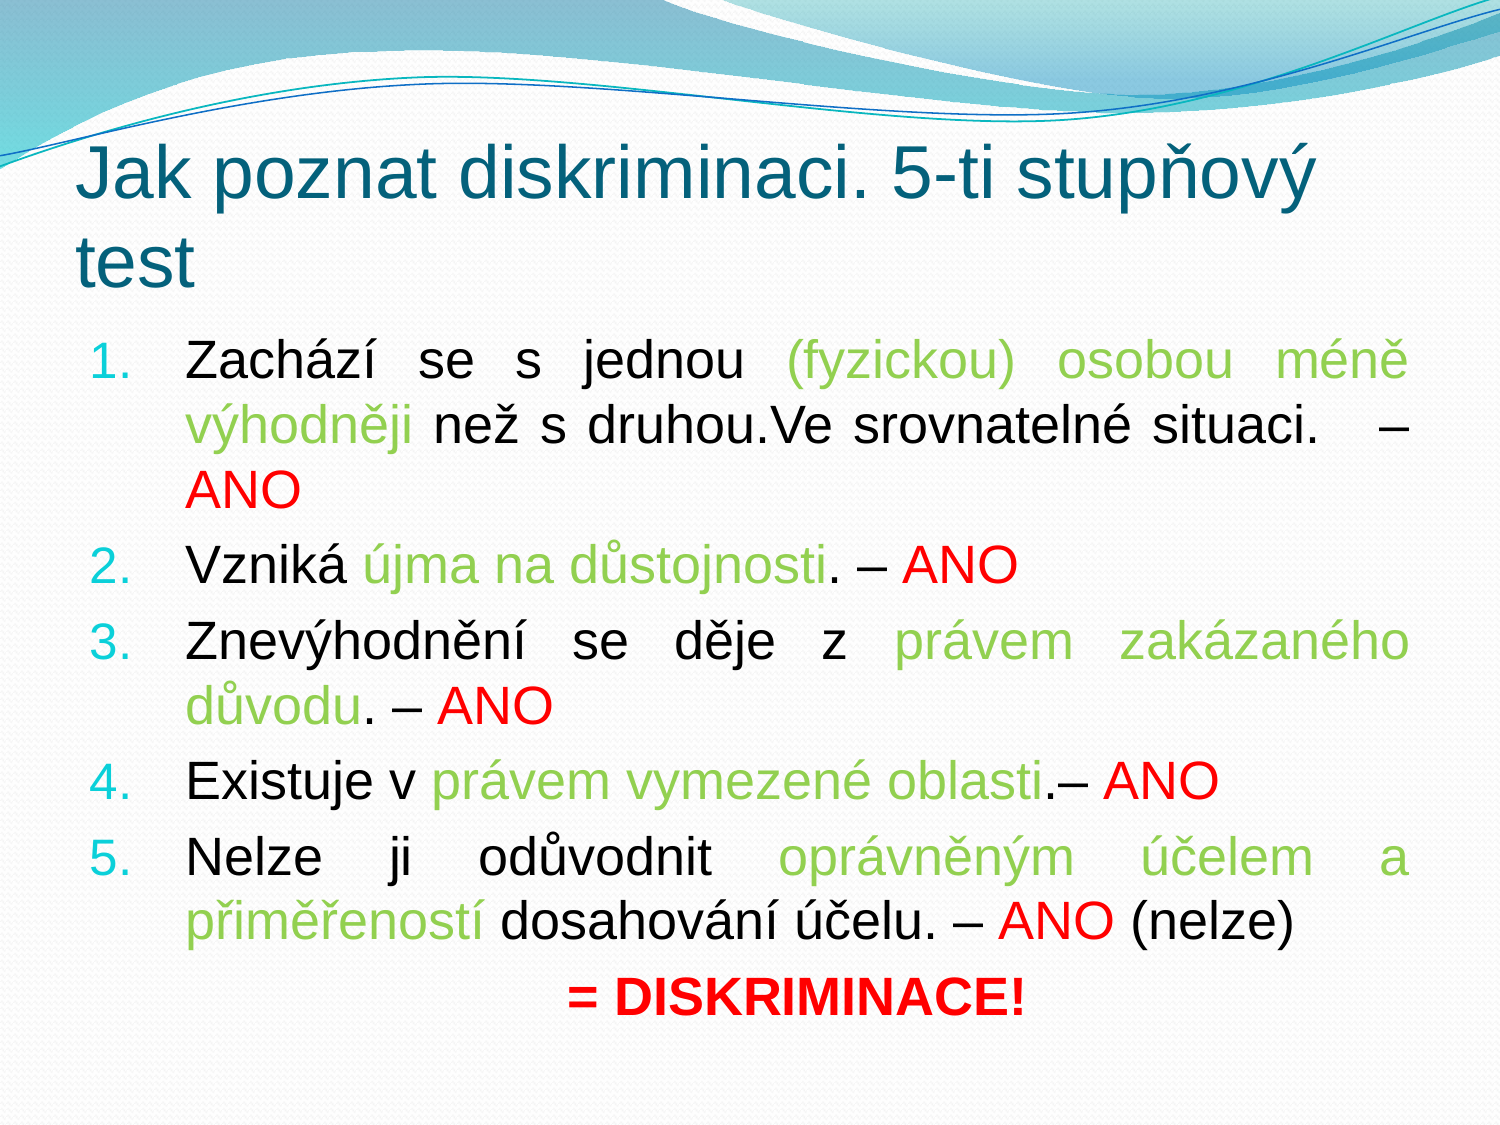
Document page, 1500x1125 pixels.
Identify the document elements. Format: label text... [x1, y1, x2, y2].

title Jak poznat diskriminaci. 5-ti stupňový test [75, 115, 1425, 303]
list Zachází se s jednou (fyzickou) osobou méně výhodněji než s druhou.Ve srovnatelné situaci. – ANO Vzniká újma na důstojnosti. – ANO Znevýhodnění se děje z právem zakázaného důvodu. – ANO Existuje v právem vymezené oblasti.– ANO Nelze ji odůvodnit oprávněným účelem a přiměřeností dosahování účelu. – ANO (nelze) = DISKRIMINACE! [75, 317, 1425, 1038]
